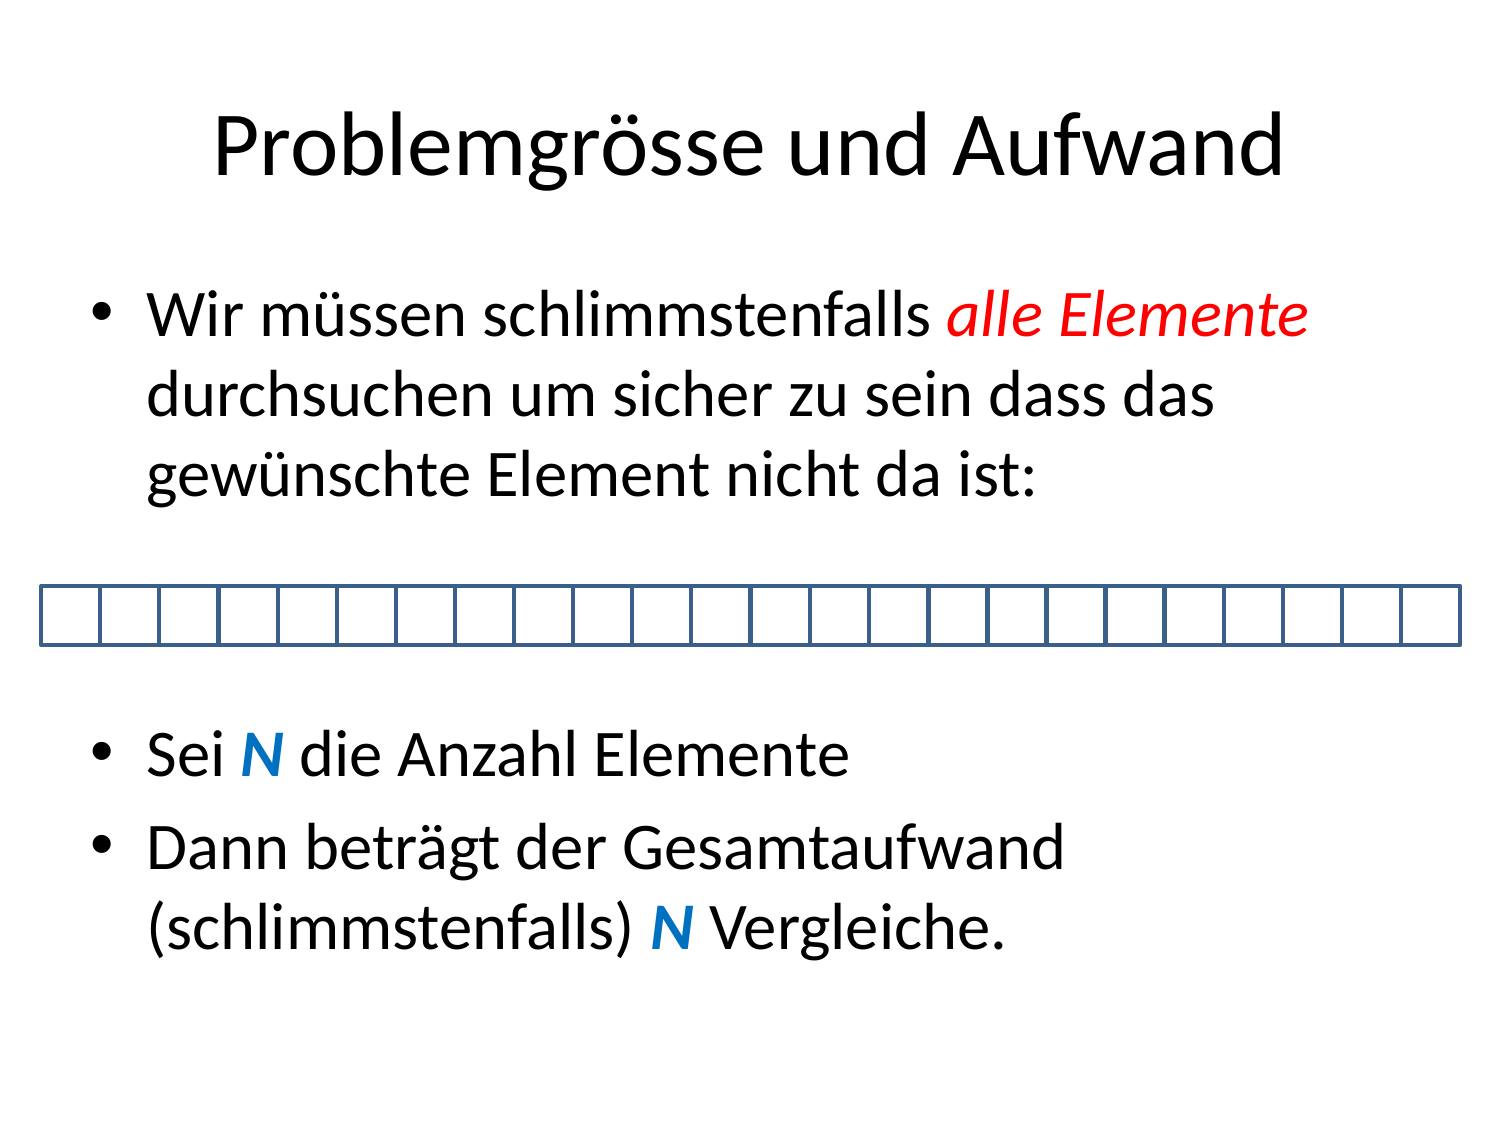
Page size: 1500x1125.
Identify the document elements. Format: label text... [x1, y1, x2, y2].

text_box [40, 585, 1461, 646]
title Problemgrösse und Aufwand [75, 45, 1425, 233]
list Wir müssen schlimmstenfalls alle Elemente durchsuchen um sicher zu sein dass das gewünschte Element nicht da ist: Sei N die Anzahl Elemente Dann beträgt der Gesamtaufwand (schlimmstenfalls) N Vergleiche. [75, 262, 1425, 584]
list Wir müssen schlimmstenfalls alle Elemente durchsuchen um sicher zu sein dass das gewünschte Element nicht da ist: Sei N die Anzahl Elemente Dann beträgt der Gesamtaufwand (schlimmstenfalls) N Vergleiche. [75, 654, 1425, 1005]
